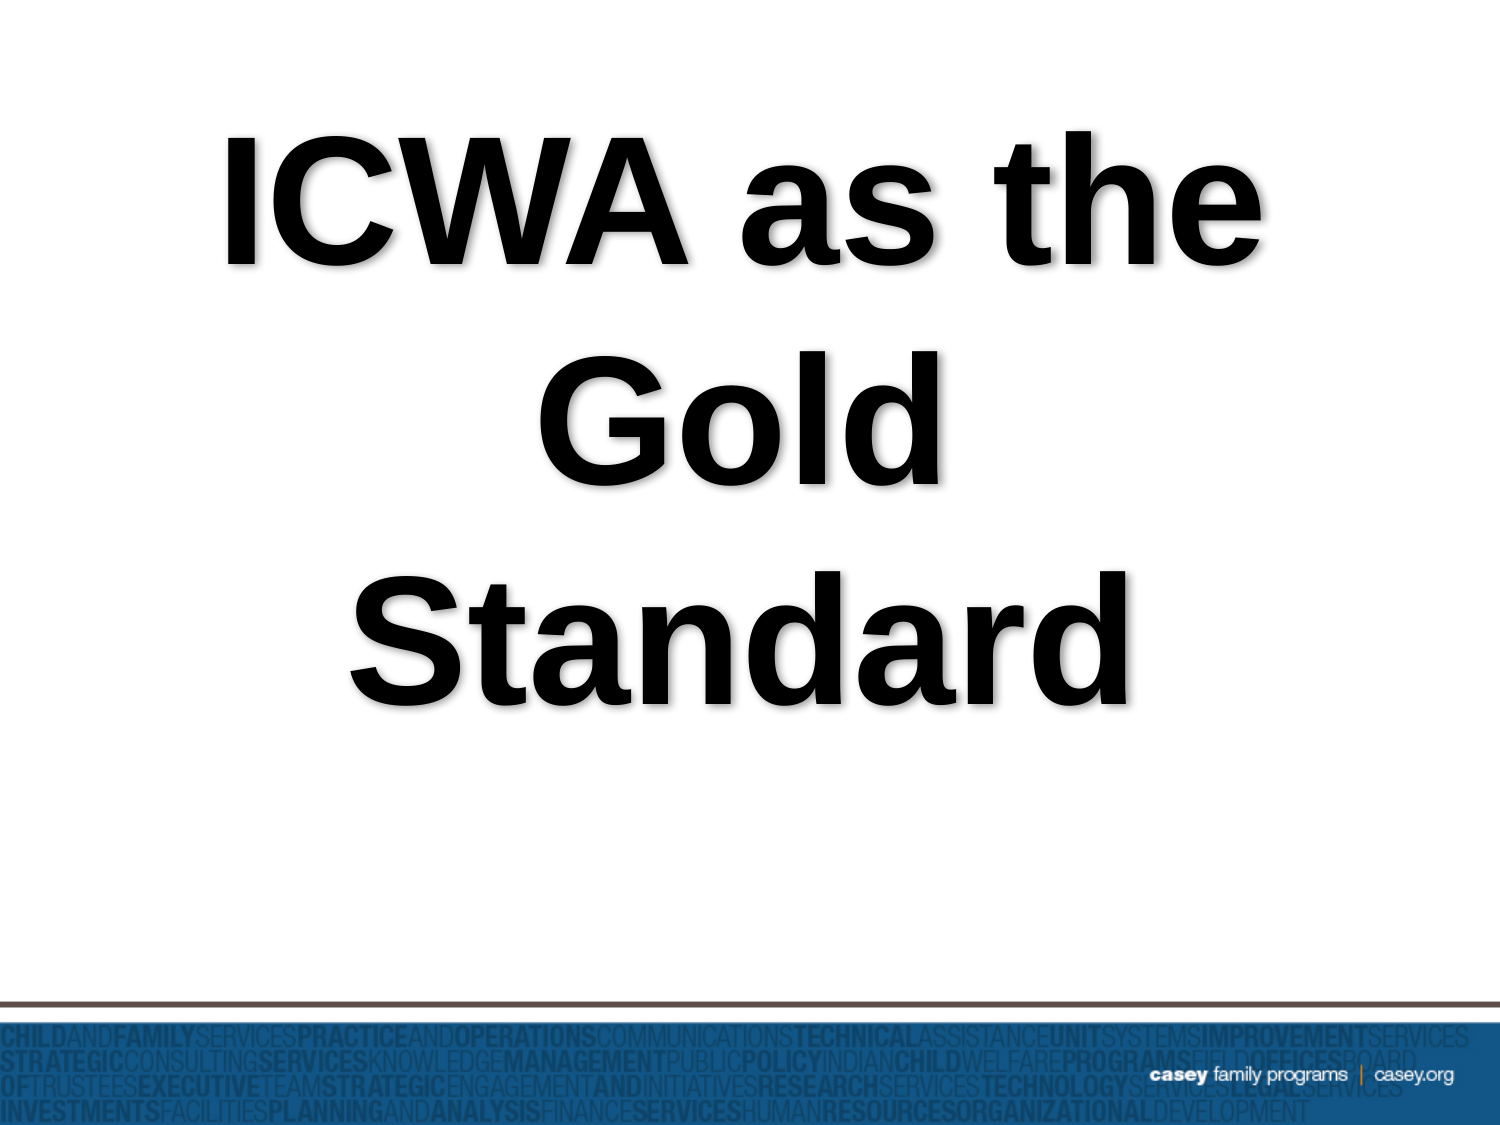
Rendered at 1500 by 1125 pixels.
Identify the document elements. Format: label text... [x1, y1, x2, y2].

title ICWA as the Gold Standard [132, 73, 1352, 668]
picture [0, 0, 1500, 1125]
